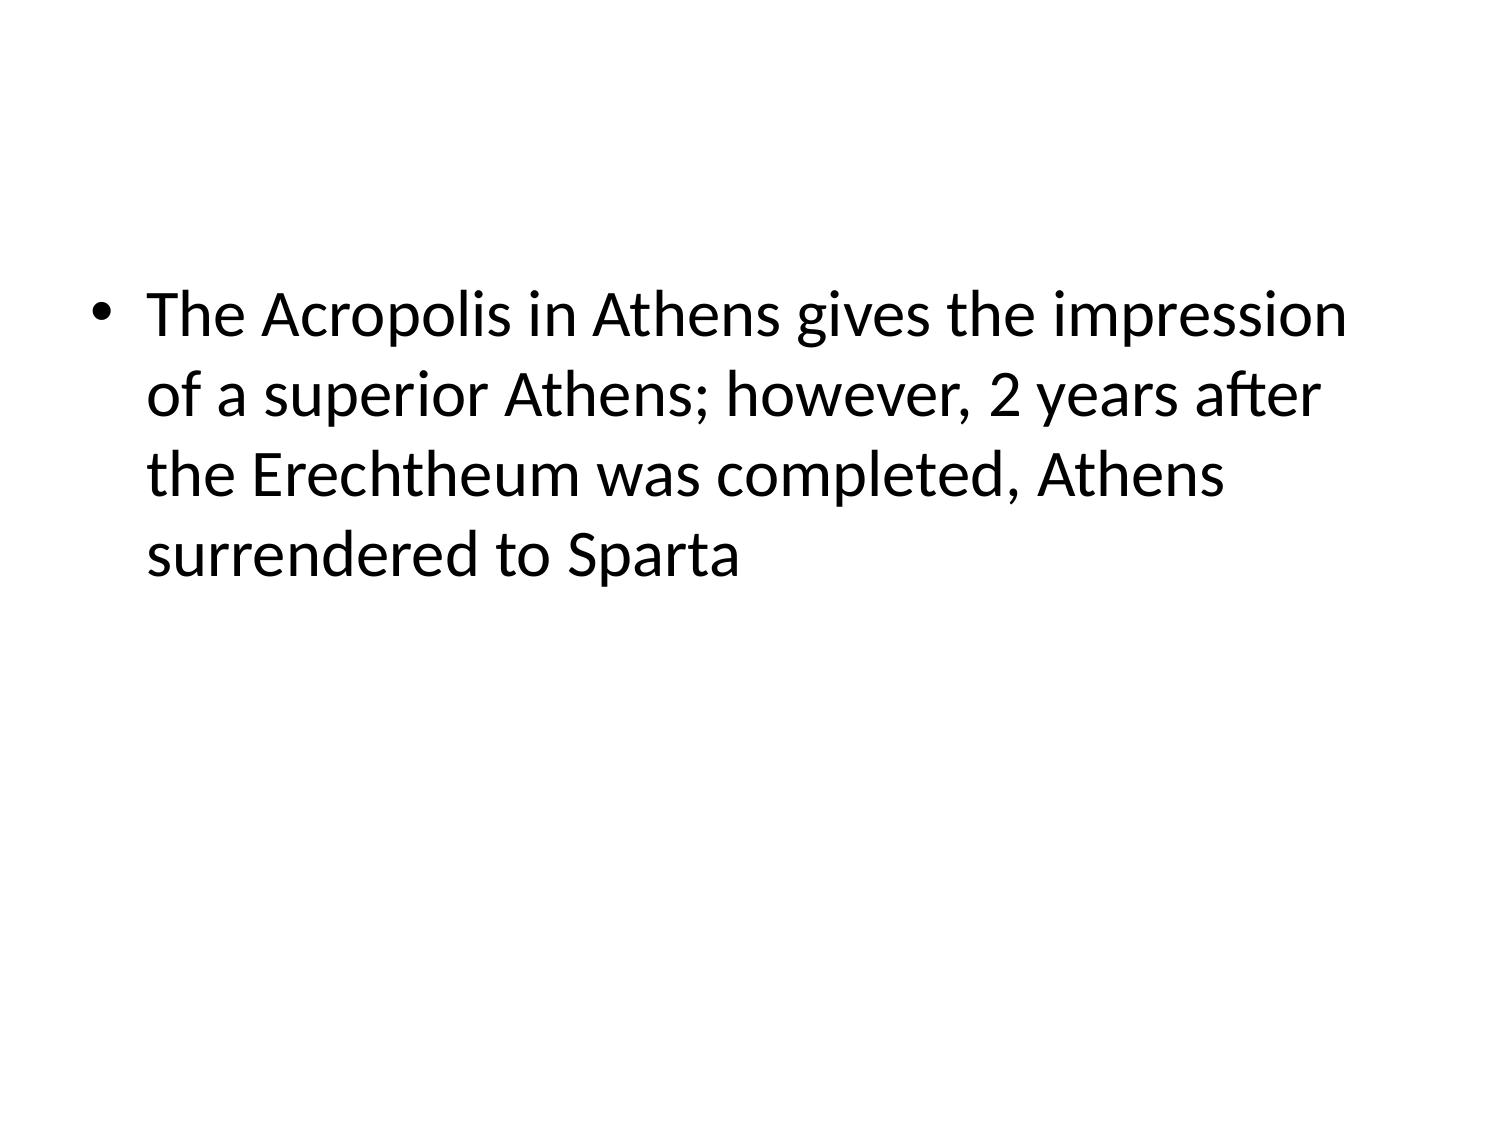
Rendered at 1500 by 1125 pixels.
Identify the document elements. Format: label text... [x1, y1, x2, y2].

list The Acropolis in Athens gives the impression of a superior Athens; however, 2 years after the Erechtheum was completed, Athens surrendered to Sparta [75, 262, 1425, 1005]
